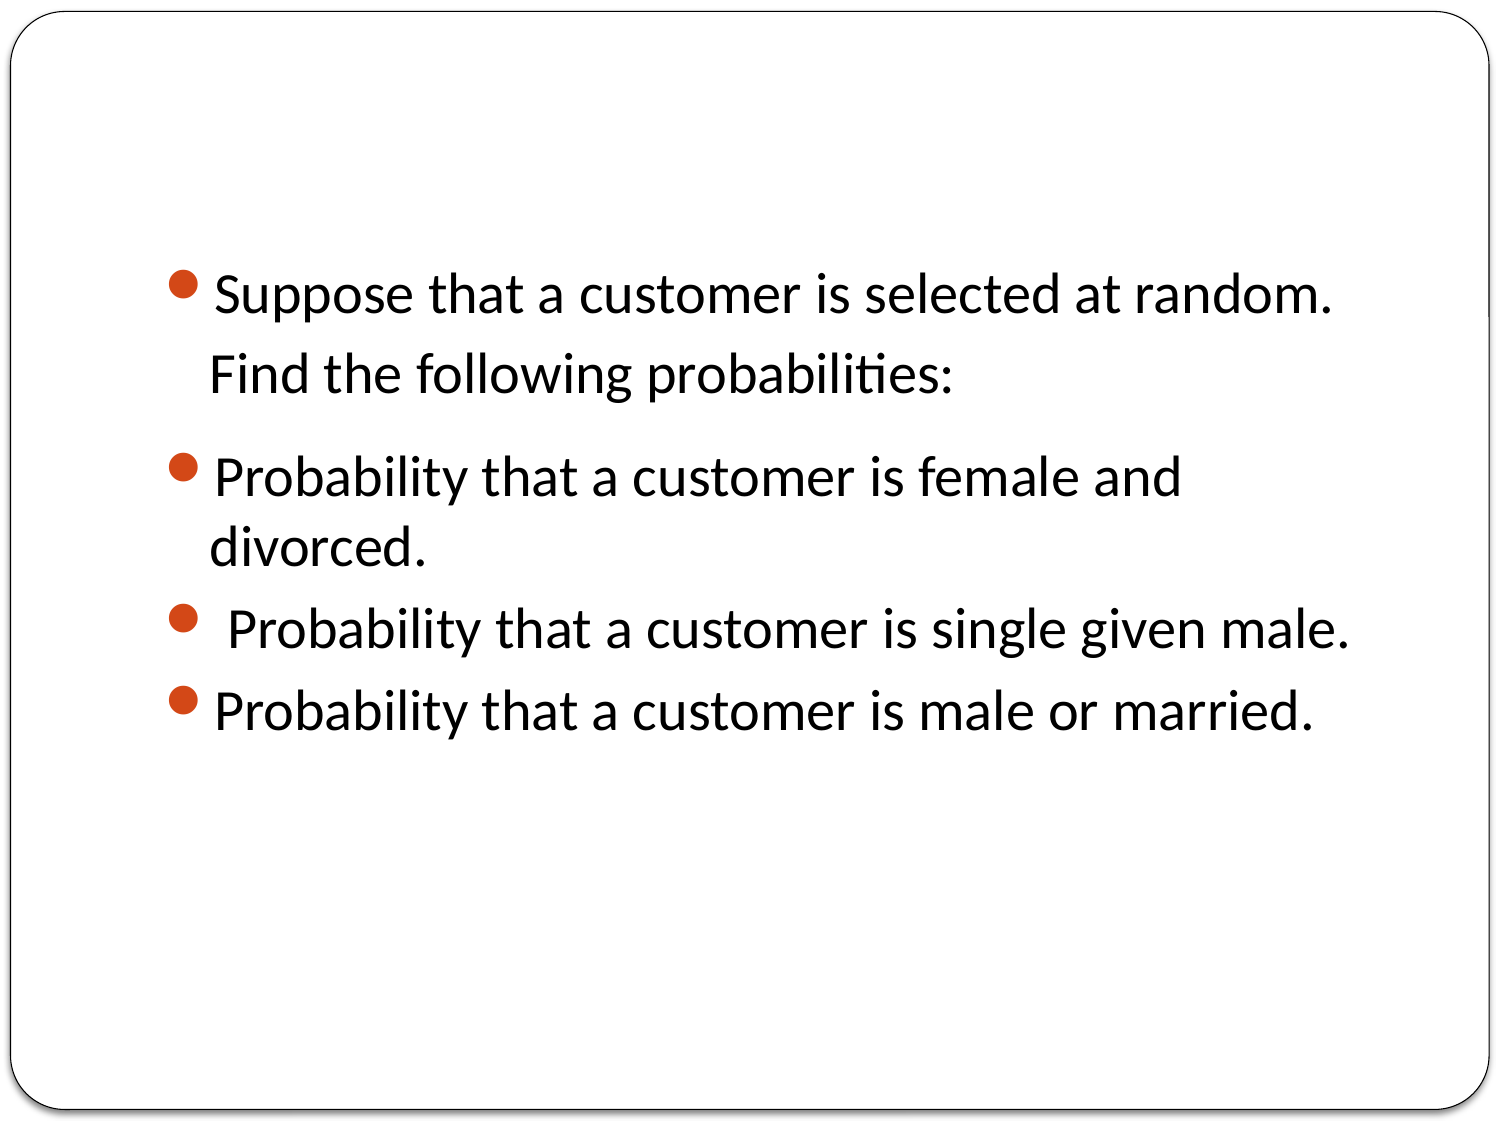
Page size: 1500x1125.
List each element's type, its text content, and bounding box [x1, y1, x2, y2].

list Suppose that a customer is selected at random. Find the following probabilities: Probability that a customer is female and divorced. Probability that a customer is single given male. Probability that a customer is male or married. [150, 237, 1425, 988]
